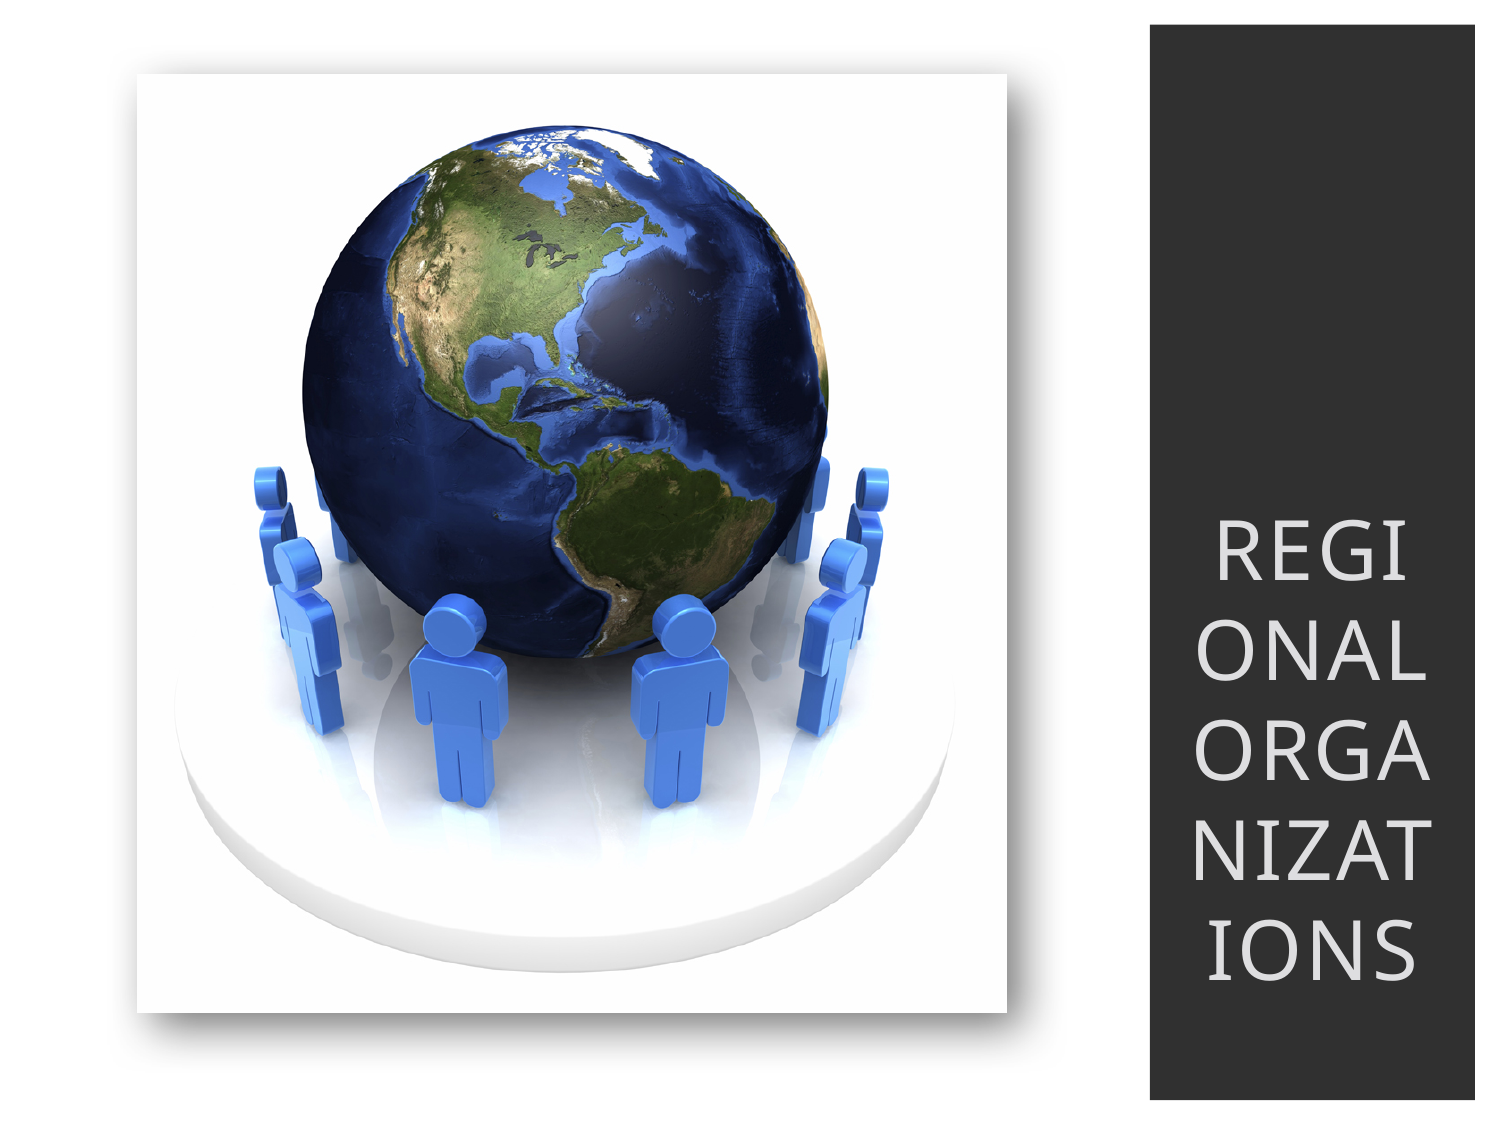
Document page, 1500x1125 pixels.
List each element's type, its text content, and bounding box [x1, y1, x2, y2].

picture [137, 74, 1007, 1013]
title Regional organizations [1175, 75, 1450, 1013]
